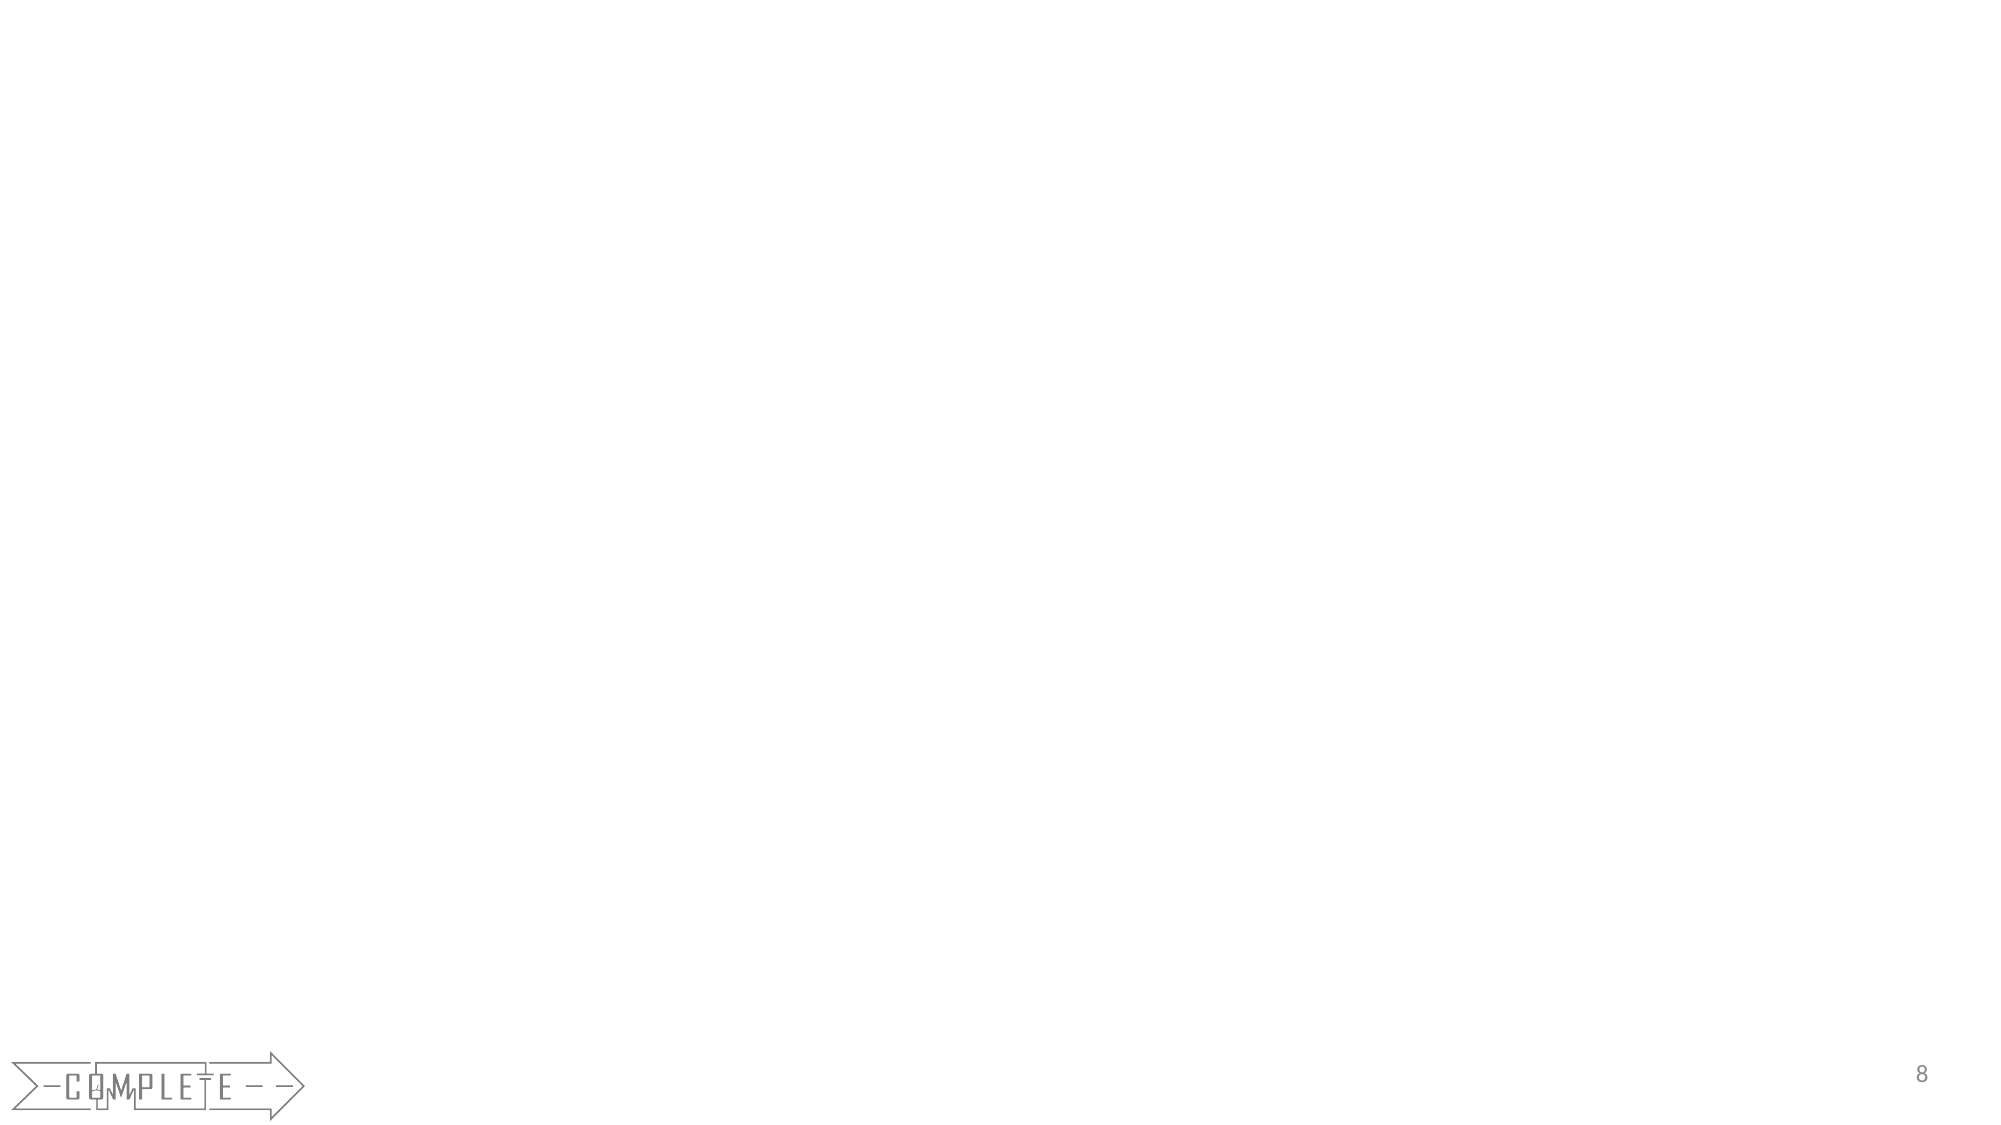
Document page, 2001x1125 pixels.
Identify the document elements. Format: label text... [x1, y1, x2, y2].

picture [0, 1035, 309, 1125]
slide_number 8 [1412, 1042, 1944, 1103]
